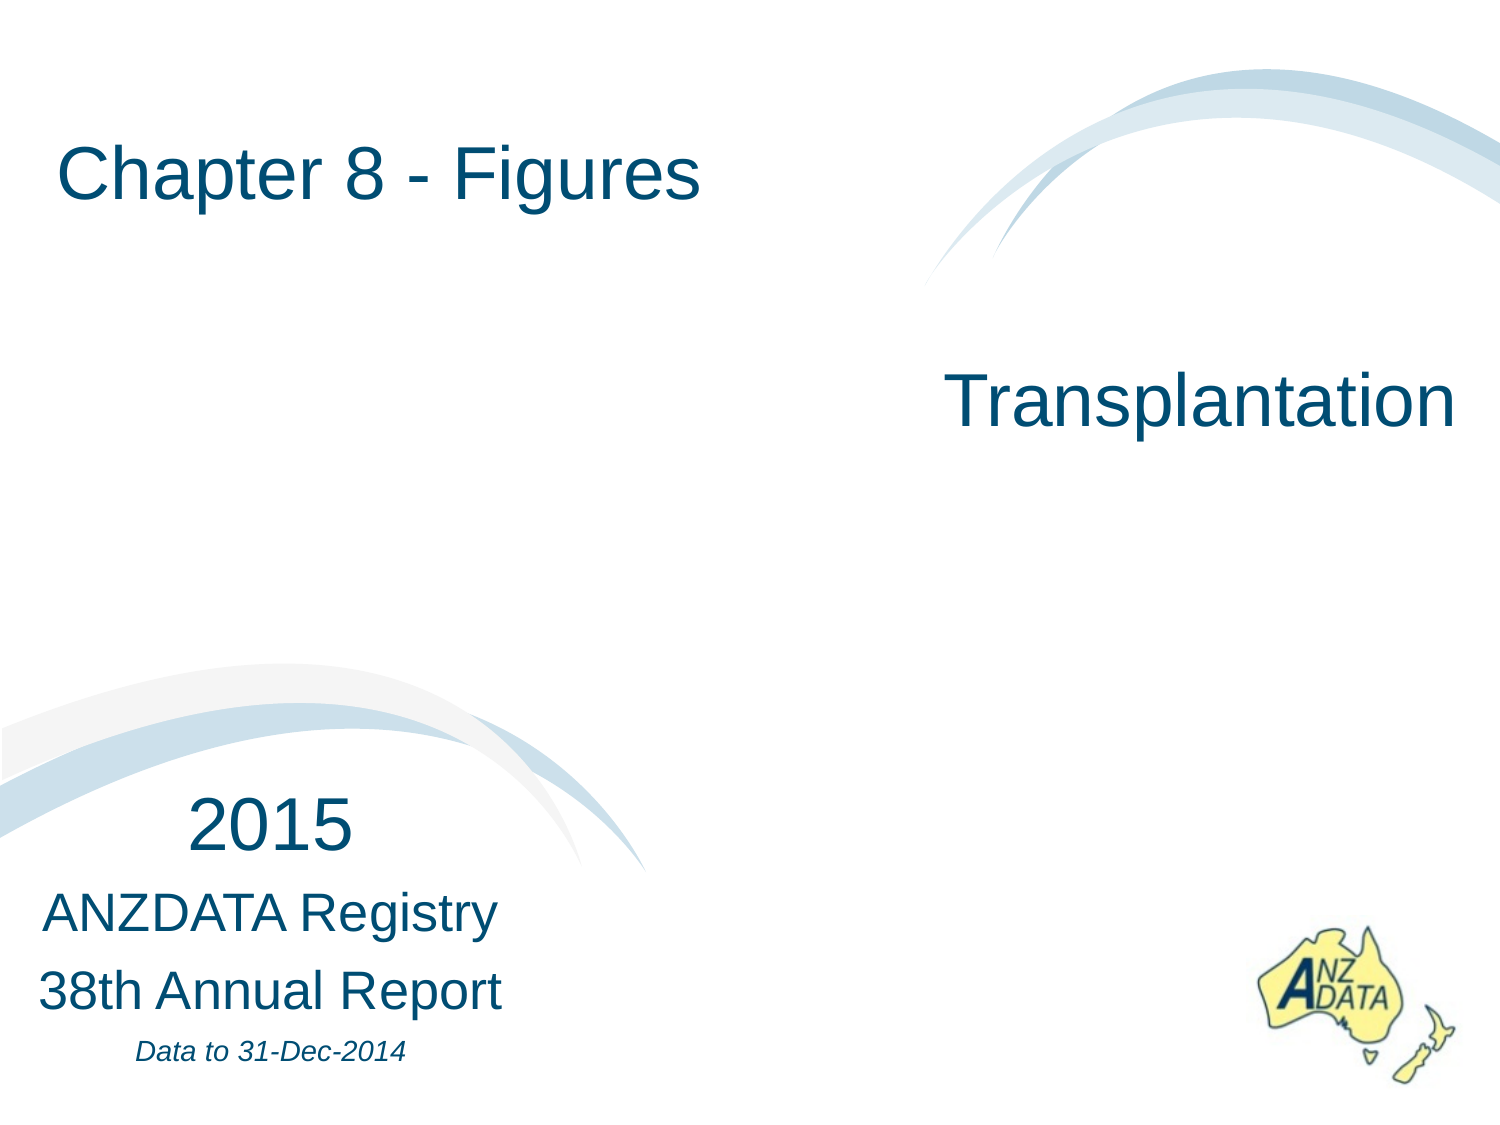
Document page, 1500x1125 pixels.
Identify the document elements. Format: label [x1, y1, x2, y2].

picture [1246, 915, 1465, 1102]
